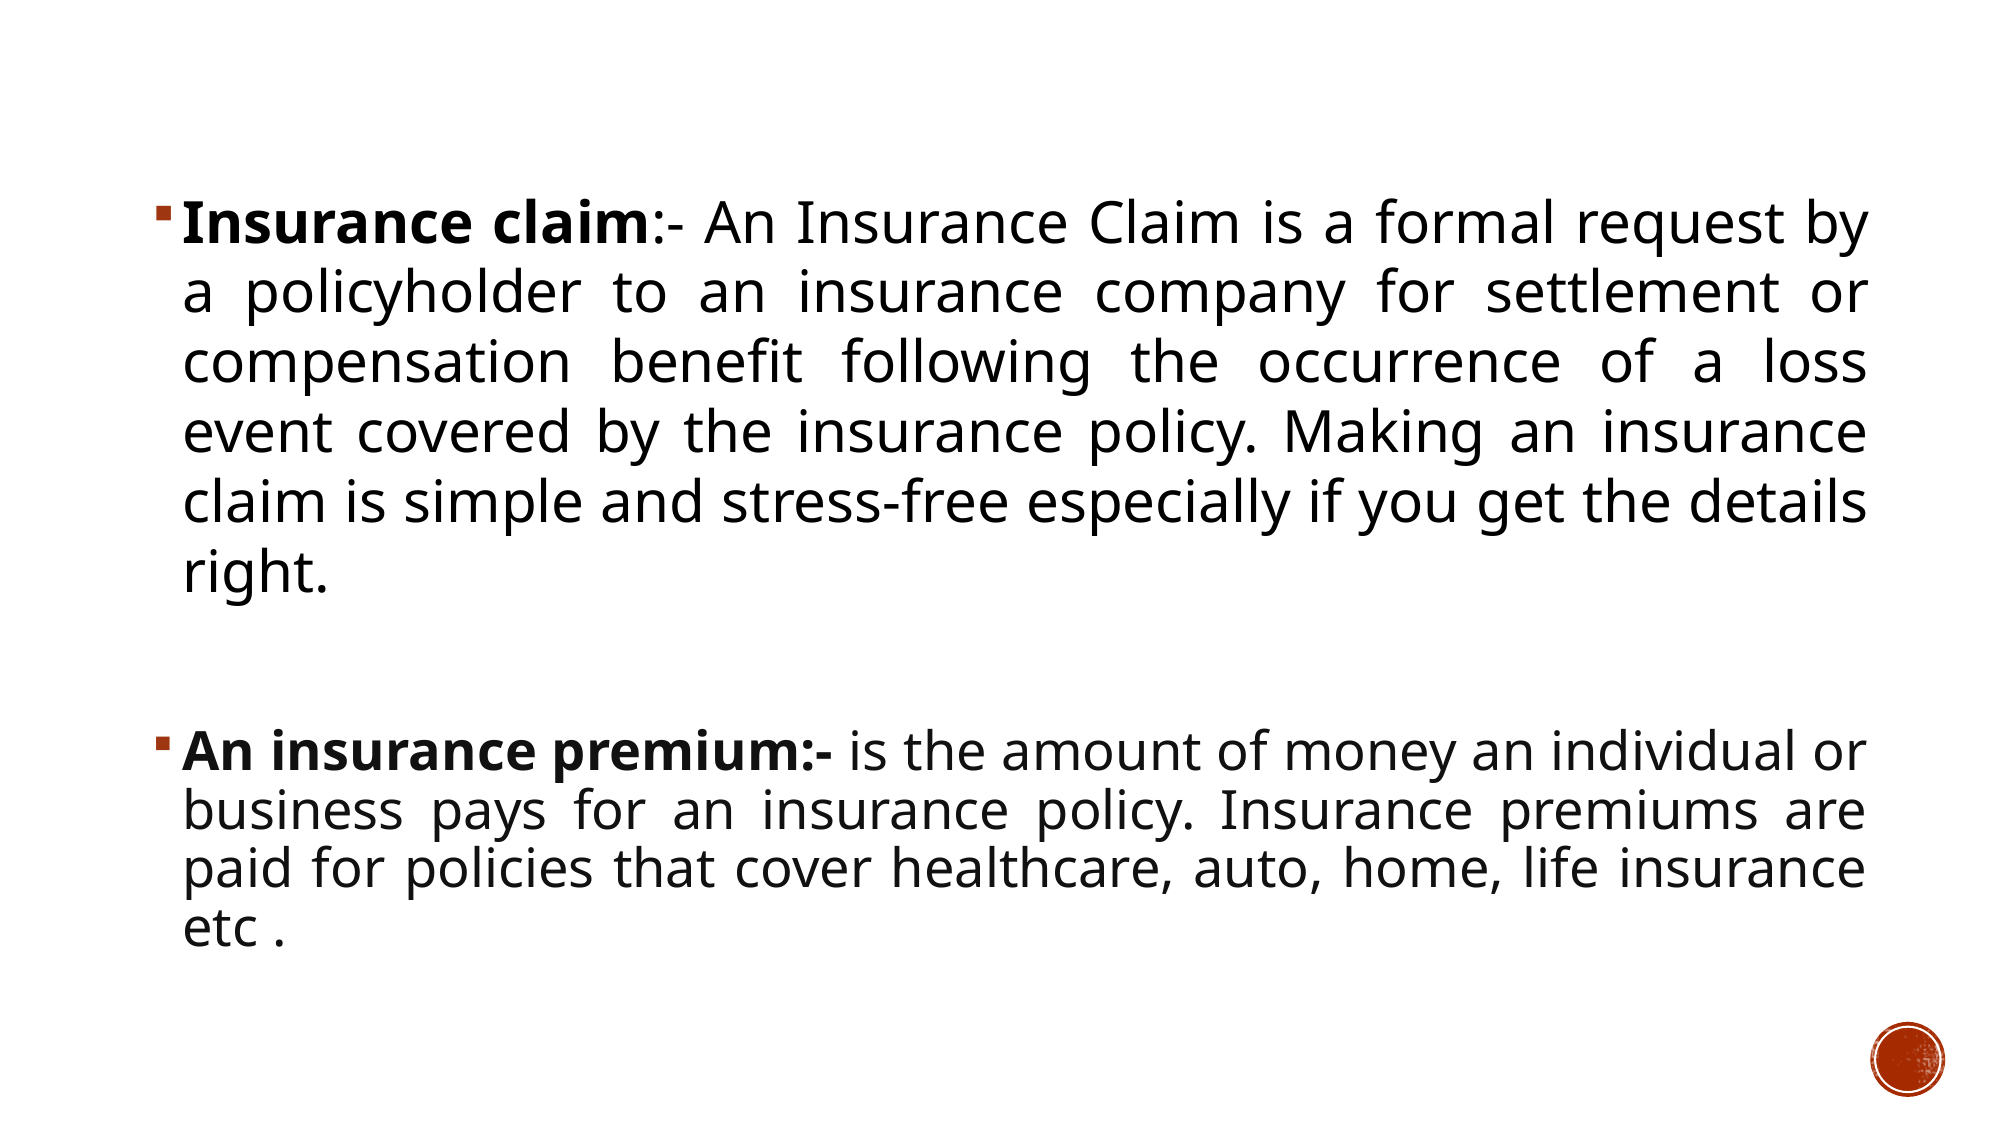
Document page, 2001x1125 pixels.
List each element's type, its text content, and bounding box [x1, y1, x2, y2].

list Insurance claim:- An Insurance Claim is a formal request by a policyholder to an insurance company for settlement or compensation benefit following the occurrence of a loss event covered by the insurance policy. Making an insurance claim is simple and stress-free especially if you get the details right. An insurance premium:- is the amount of money an individual or business pays for an insurance policy. Insurance premiums are paid for policies that cover healthcare, auto, home, life insurance etc . [137, 82, 1885, 1067]
